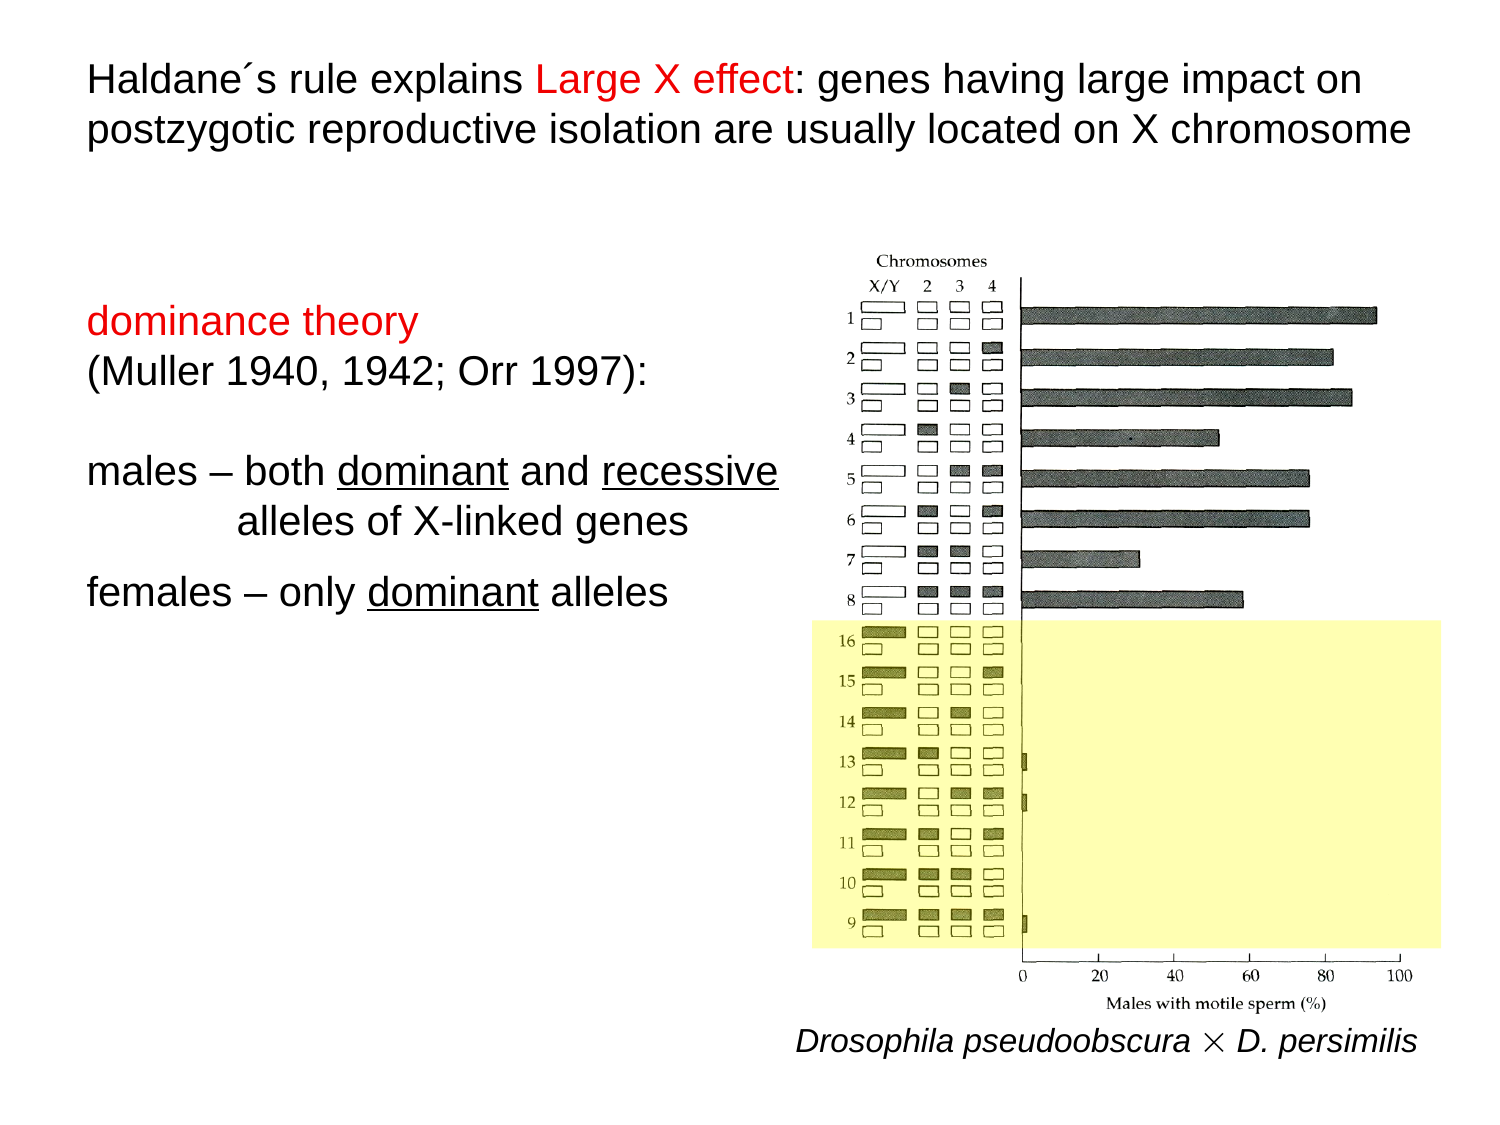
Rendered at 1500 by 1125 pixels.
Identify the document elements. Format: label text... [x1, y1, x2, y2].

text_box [760, 214, 1474, 1072]
text_box Haldane´s rule explains Large X effect: genes having large impact on postzygotic reproductive isolation are usually located on X chromosome dominance theory (Muller 1940, 1942; Orr 1997): males – both dominant and recessive alleles of X-linked genes females – only dominant alleles [71, 44, 1451, 622]
